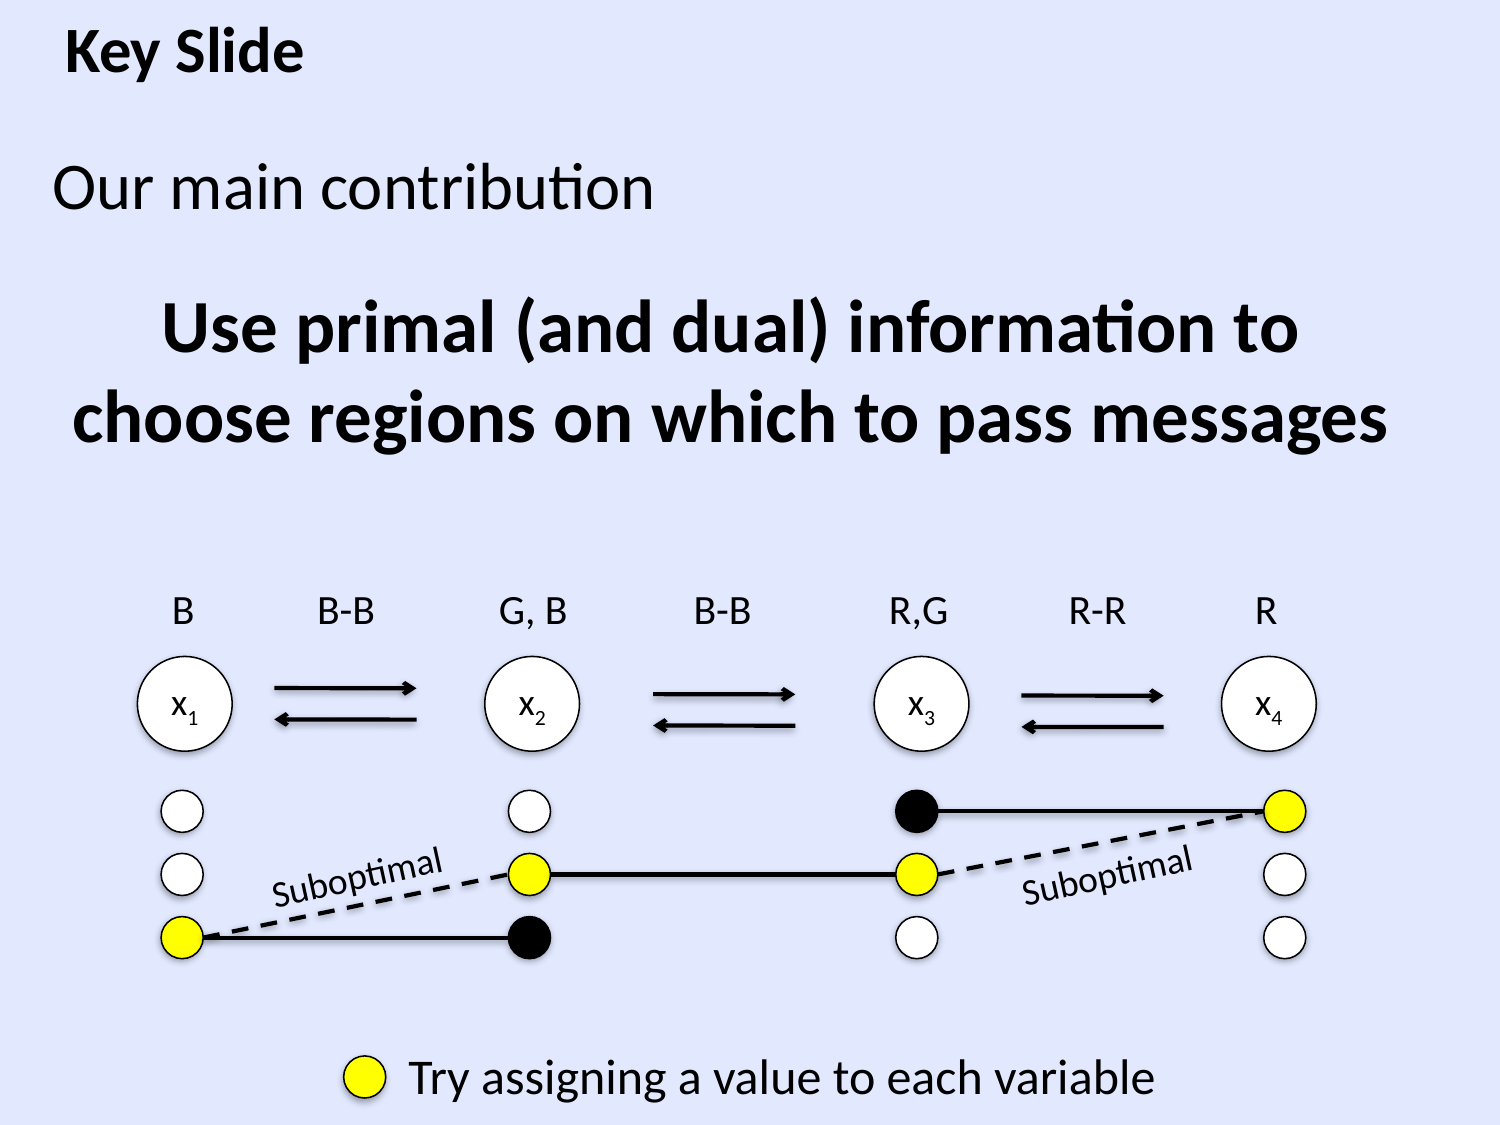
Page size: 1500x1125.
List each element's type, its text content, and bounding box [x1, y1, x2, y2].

text_box Key Slide [49, 0, 1400, 93]
text_box [894, 789, 939, 834]
text_box x3 [873, 655, 970, 752]
text_box [1264, 852, 1307, 897]
text_box [160, 852, 204, 897]
text_box [342, 1055, 387, 1099]
text_box Suboptimal [250, 823, 460, 872]
text_box B [157, 575, 229, 640]
text_box x4 [1220, 655, 1318, 752]
text_box Try assigning a value to each variable [393, 1036, 1172, 1112]
text_box R,G [874, 575, 970, 640]
text_box [1262, 915, 1307, 960]
text_box x2 [484, 655, 581, 752]
text_box [1263, 789, 1307, 834]
text_box B-B [302, 575, 400, 640]
text_box [894, 915, 939, 960]
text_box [937, 811, 1264, 875]
text_box R [1240, 575, 1317, 640]
text_box [895, 852, 937, 897]
text_box B-B [678, 575, 779, 640]
text_box [507, 852, 551, 897]
text_box Suboptimal [1004, 883, 1200, 924]
text_box [160, 915, 202, 960]
text_box [160, 789, 204, 834]
text_box x1 [136, 655, 233, 752]
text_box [202, 874, 509, 938]
text_box Our main contribution Use primal (and dual) information to choose regions on which to pass messages [37, 125, 1425, 475]
text_box R-R [1053, 575, 1149, 640]
text_box G, B [484, 575, 592, 640]
text_box [507, 789, 552, 834]
text_box [509, 915, 552, 960]
